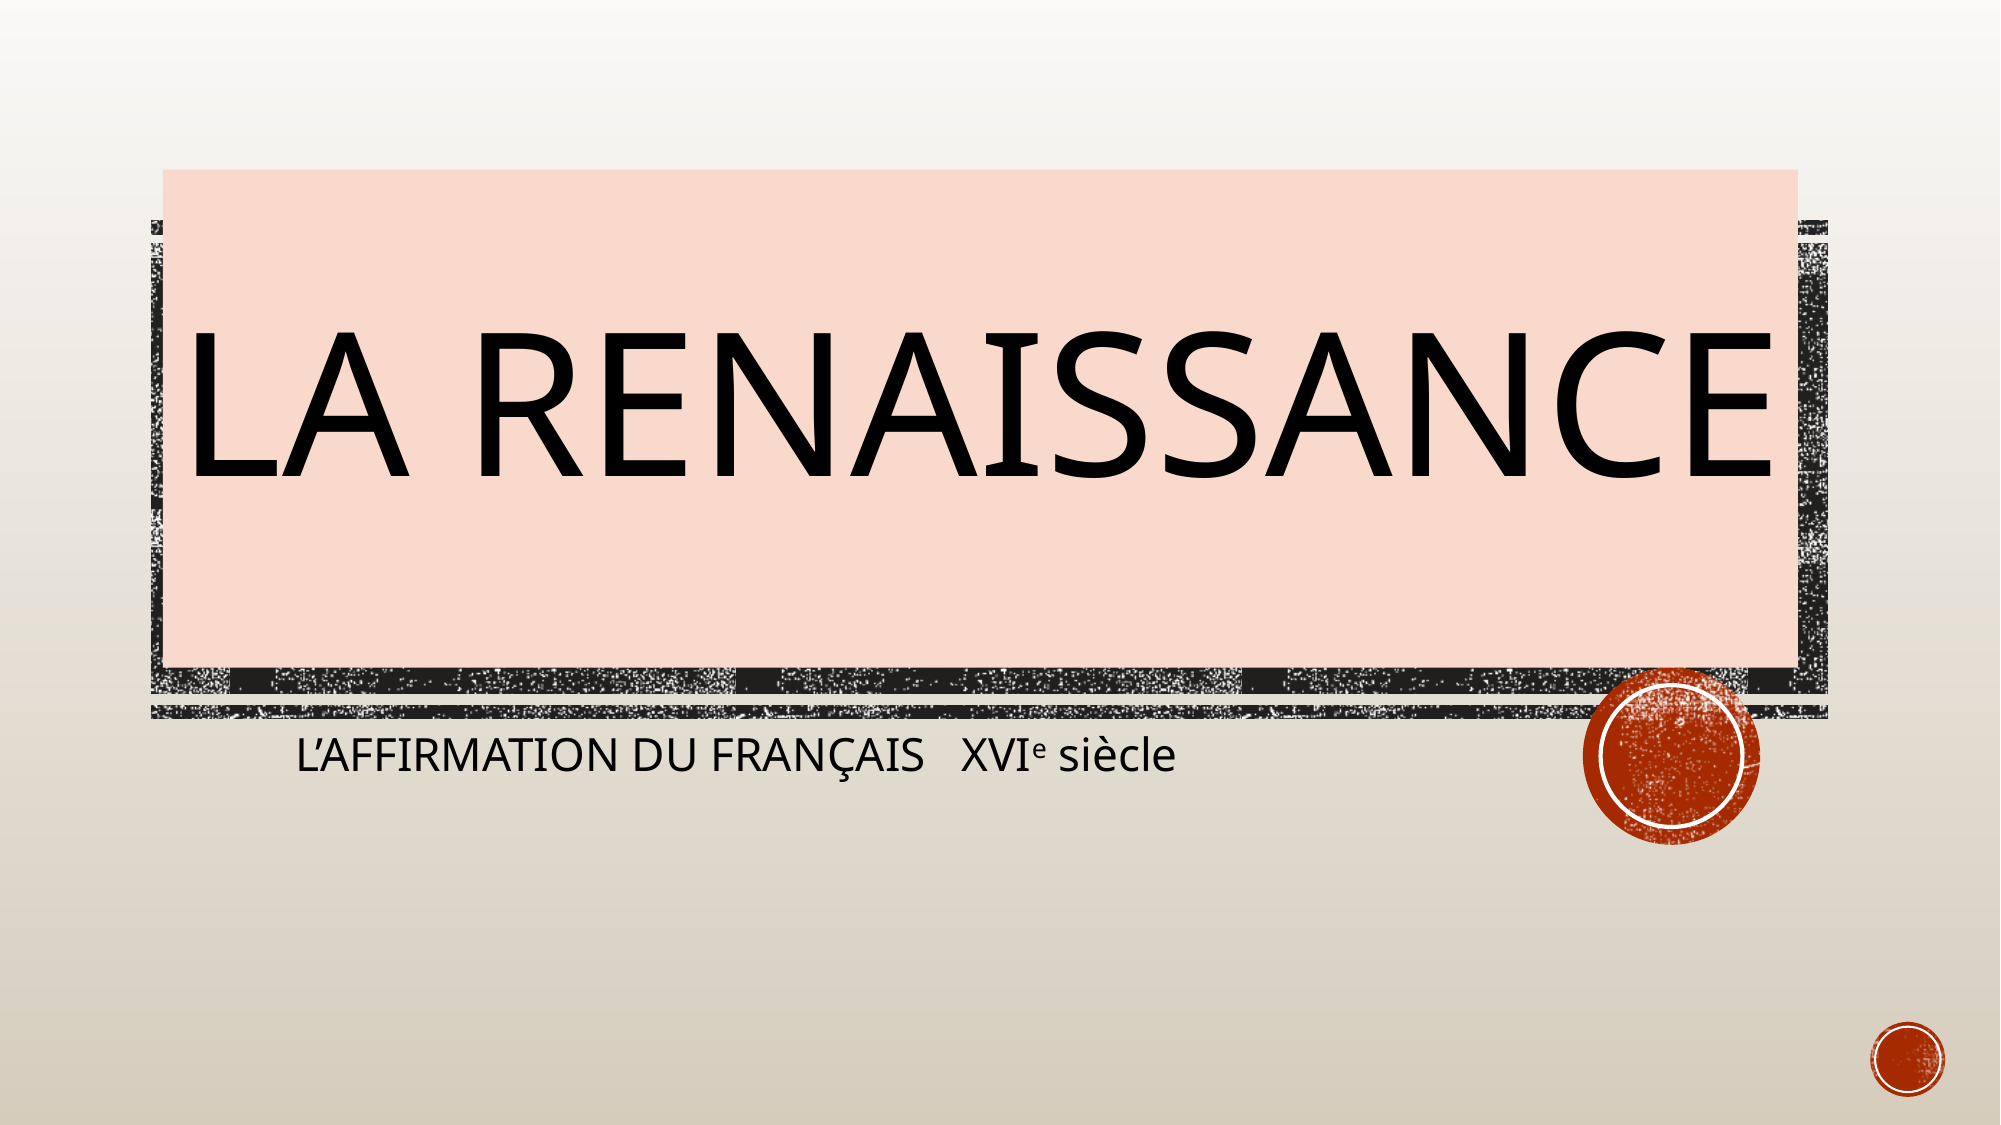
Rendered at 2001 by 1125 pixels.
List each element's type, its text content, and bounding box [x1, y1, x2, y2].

title LA RENAISSANCE [162, 169, 1798, 668]
subtitle L’AFFIRMATION DU FRANÇAIS XVIe siècle [280, 724, 1781, 848]
